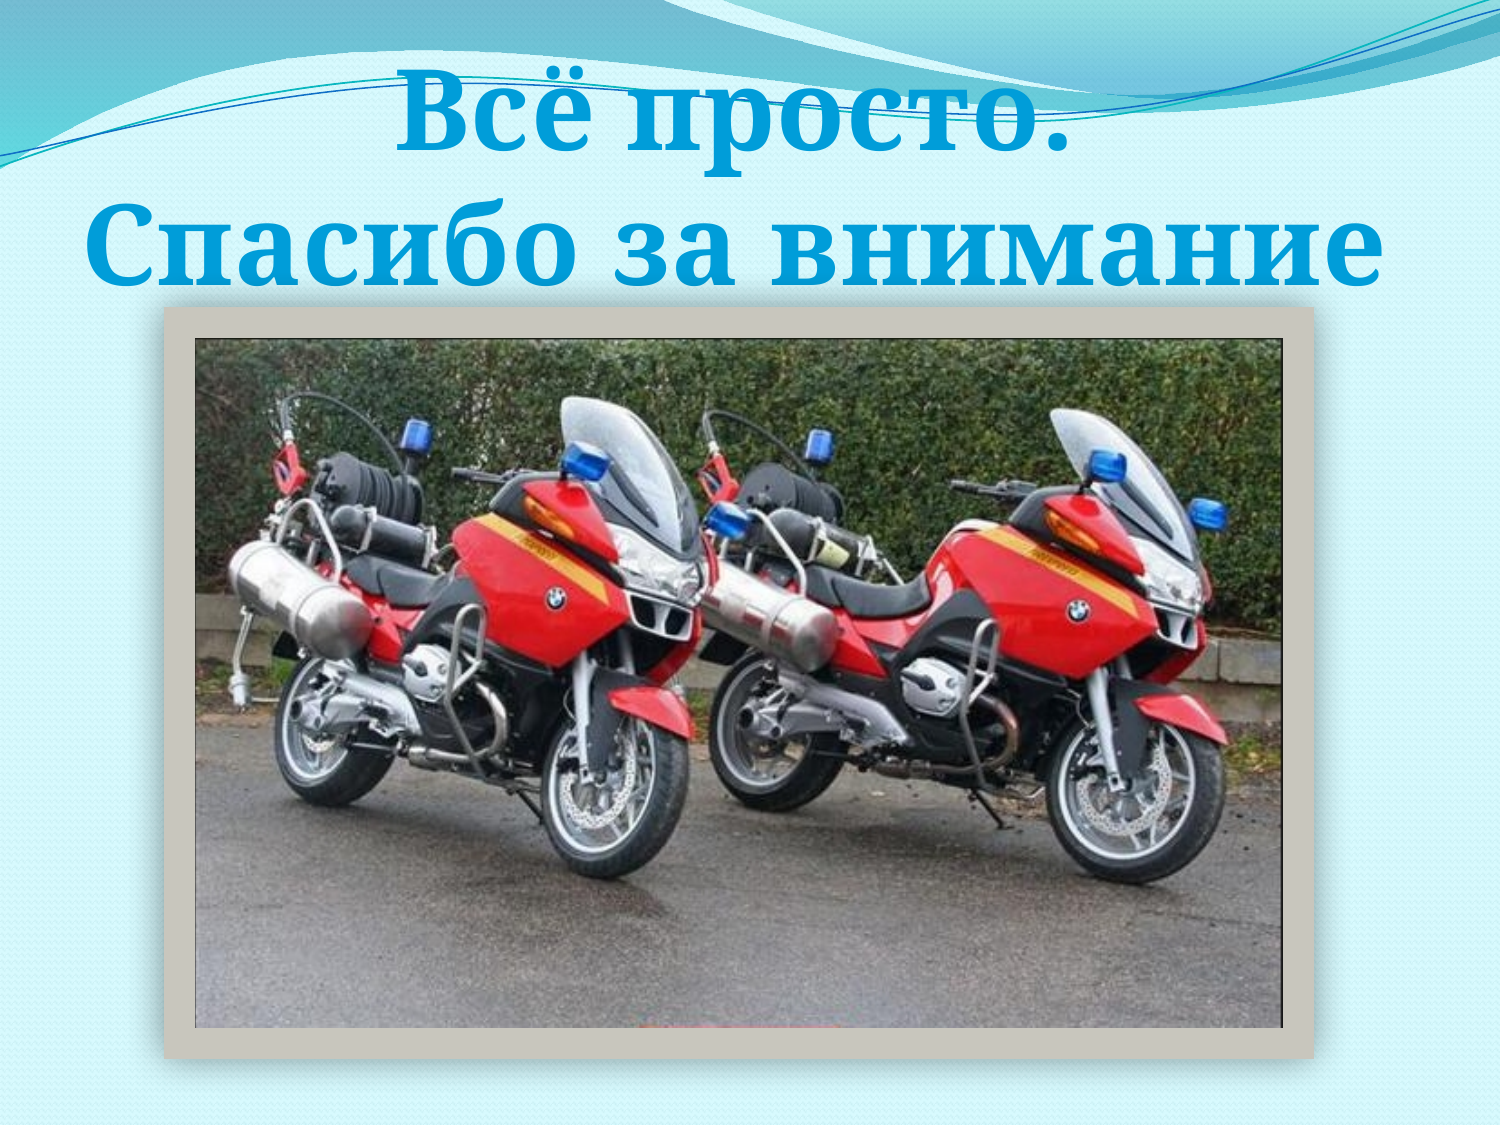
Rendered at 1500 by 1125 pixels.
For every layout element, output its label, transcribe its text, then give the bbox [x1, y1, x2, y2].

text_box Всё просто. Спасибо за внимание [66, 30, 1404, 316]
picture [194, 337, 1284, 1029]
